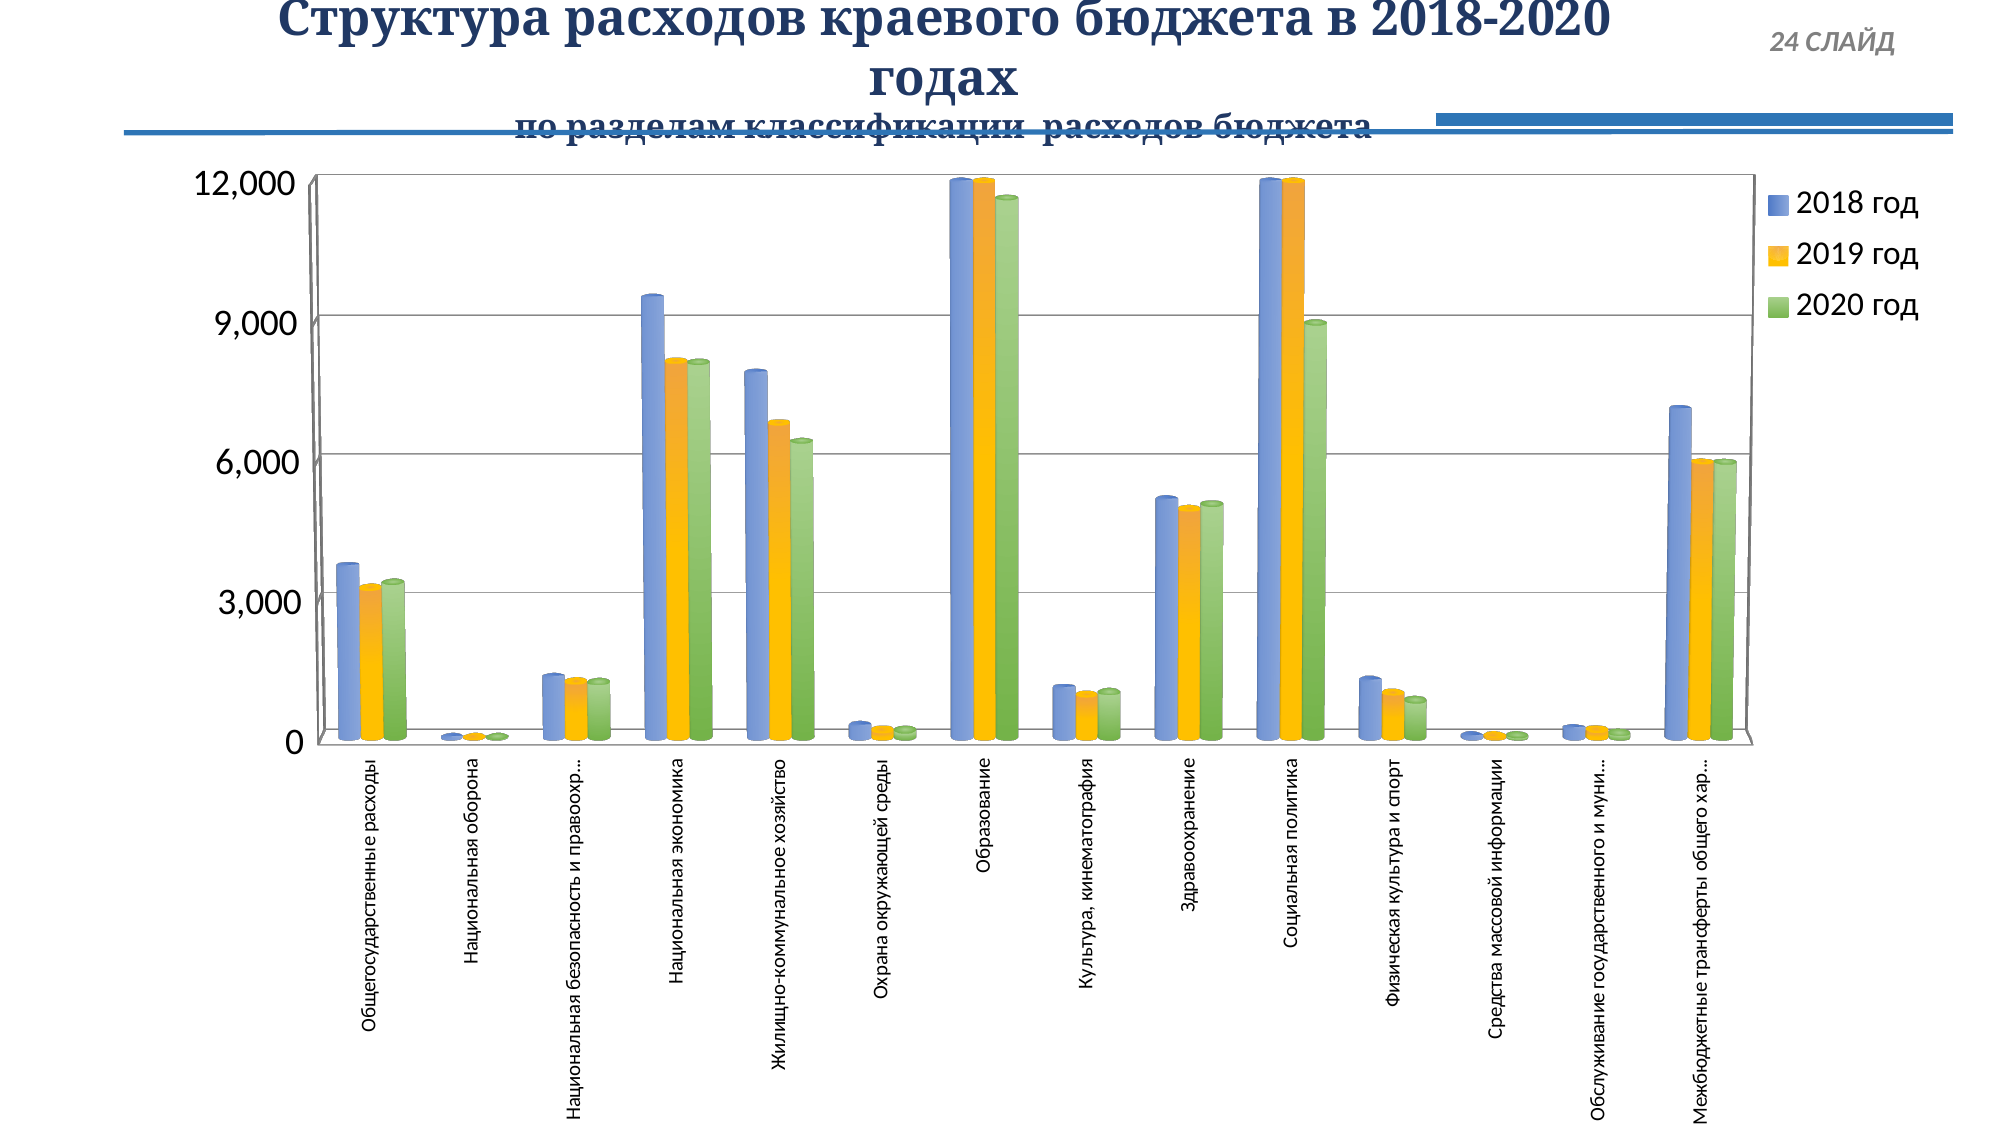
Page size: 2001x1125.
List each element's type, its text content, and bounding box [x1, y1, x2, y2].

chart [127, 101, 1953, 131]
chart [127, 133, 1953, 1125]
text_box 24 СЛАЙД [1741, 14, 1918, 65]
title Структура расходов краевого бюджета в 2018-2020 годах по разделам классификации расходов бюджета [202, 0, 1686, 101]
